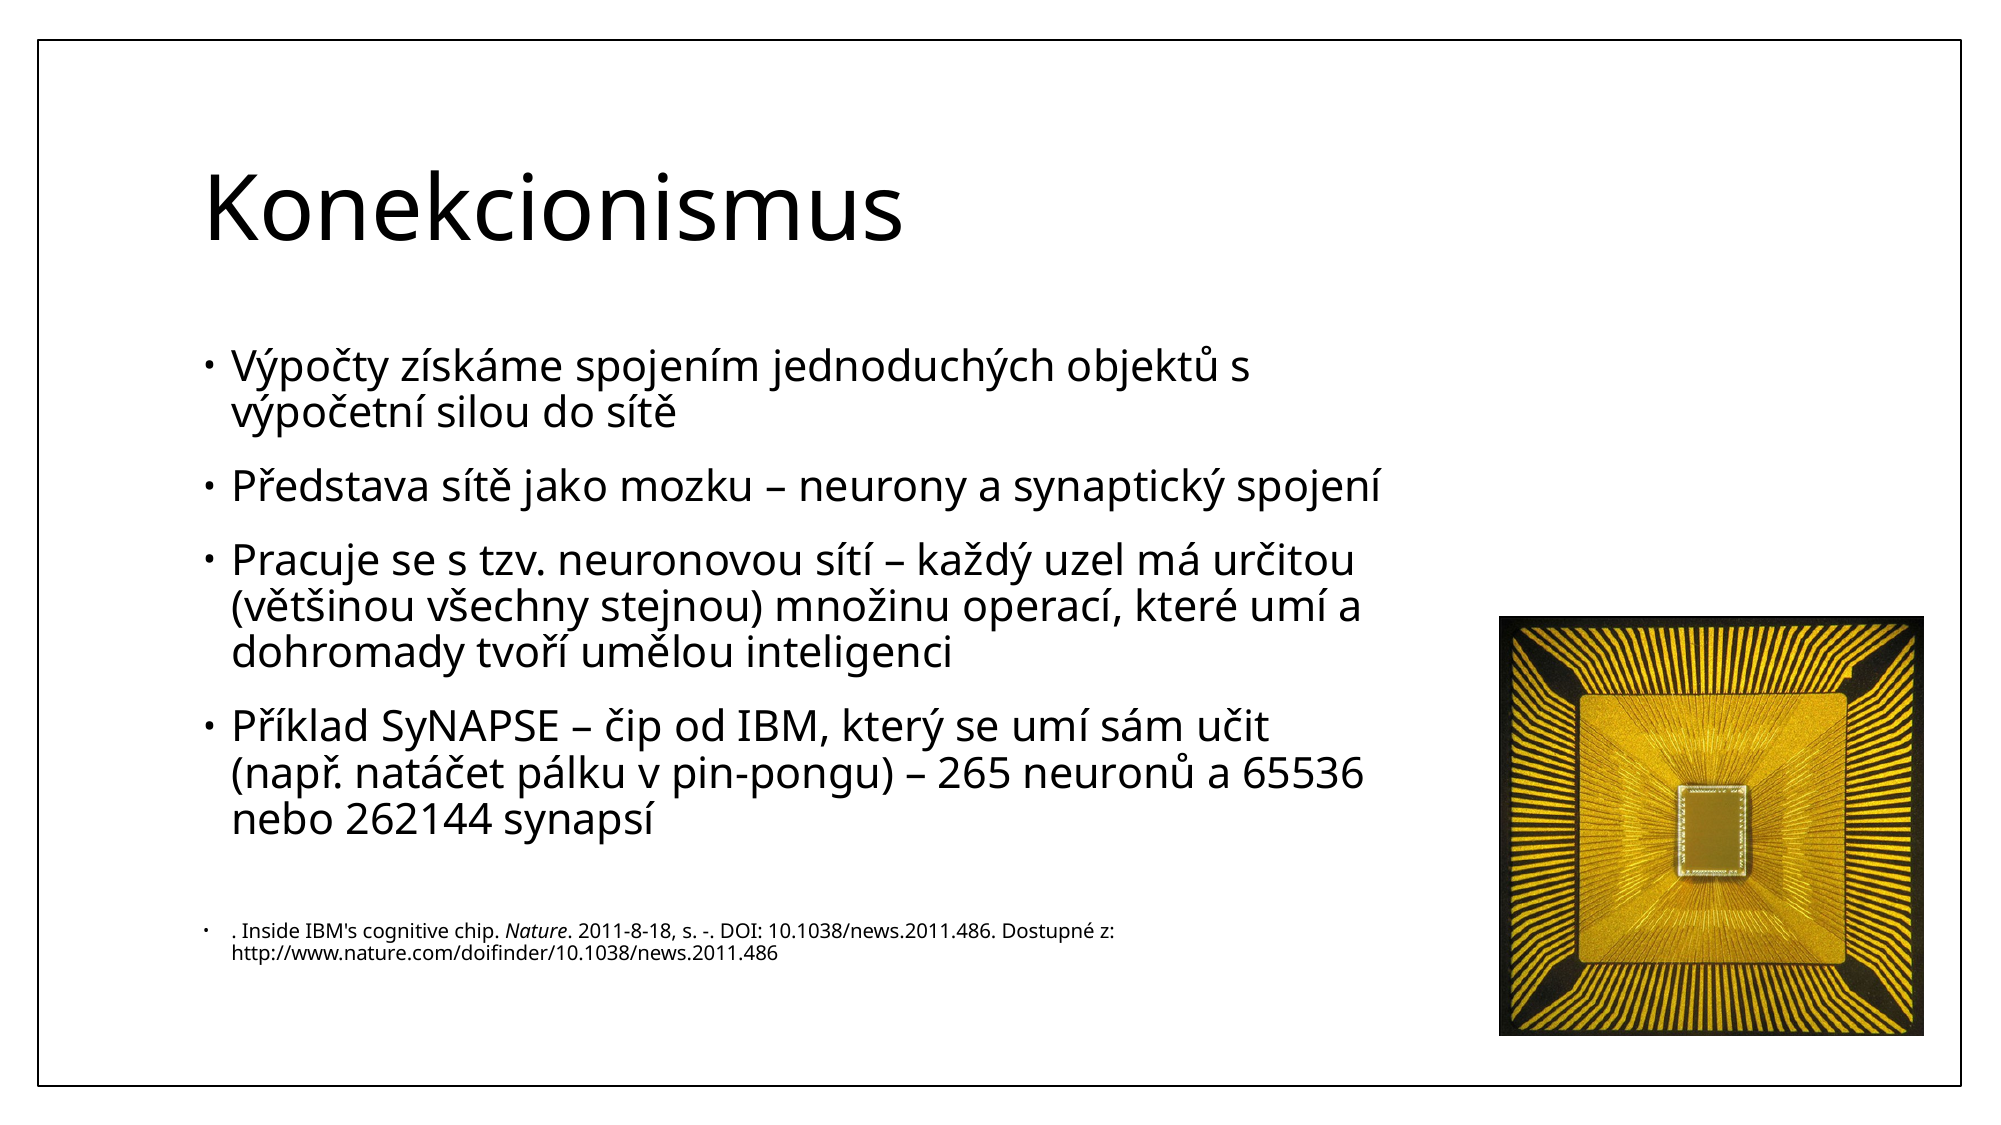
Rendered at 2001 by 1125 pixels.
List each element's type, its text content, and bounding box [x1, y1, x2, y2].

picture [1499, 615, 1924, 1037]
title Konekcionismus [187, 99, 1808, 323]
list Výpočty získáme spojením jednoduchých objektů s výpočetní silou do sítě Představa sítě jako mozku – neurony a synaptický spojení Pracuje se s tzv. neuronovou sítí – každý uzel má určitou (většinou všechny stejnou) množinu operací, které umí a dohromady tvoří umělou inteligenci Příklad SyNAPSE – čip od IBM, který se umí sám učit (např. natáčet pálku v pin-pongu) – 265 neuronů a 65536 nebo 262144 synapsí . Inside IBM's cognitive chip. Nature. 2011-8-18, s. -. DOI: 10.1038/news.2011.486. Dostupné z: http://www.nature.com/doifinder/10.1038/news.2011.486 [181, 336, 1401, 1025]
